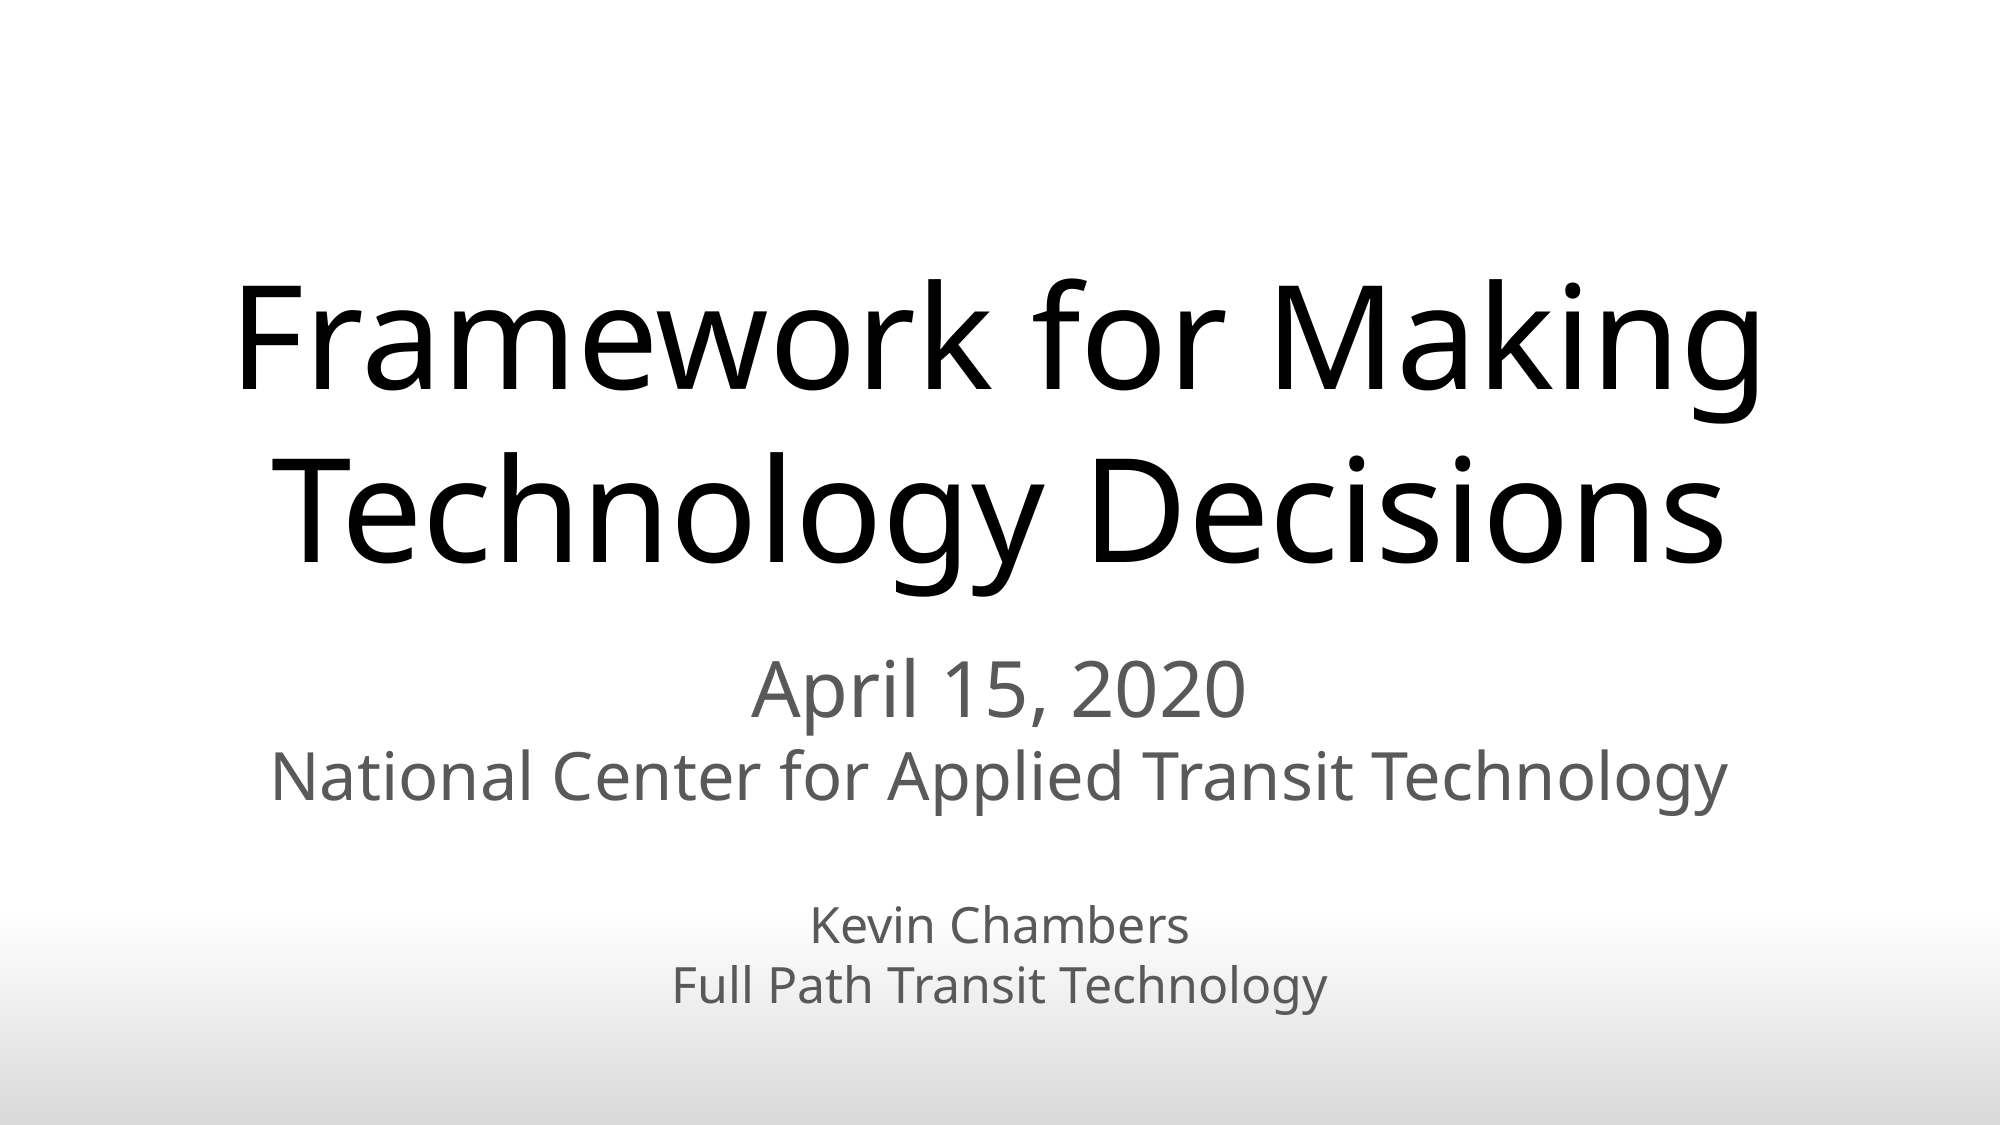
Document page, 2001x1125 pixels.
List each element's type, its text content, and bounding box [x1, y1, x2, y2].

title Framework for Making Technology Decisions [68, 162, 1932, 612]
subtitle April 15, 2020 National Center for Applied Transit Technology Kevin Chambers Full Path Transit Technology [68, 619, 1932, 1100]
